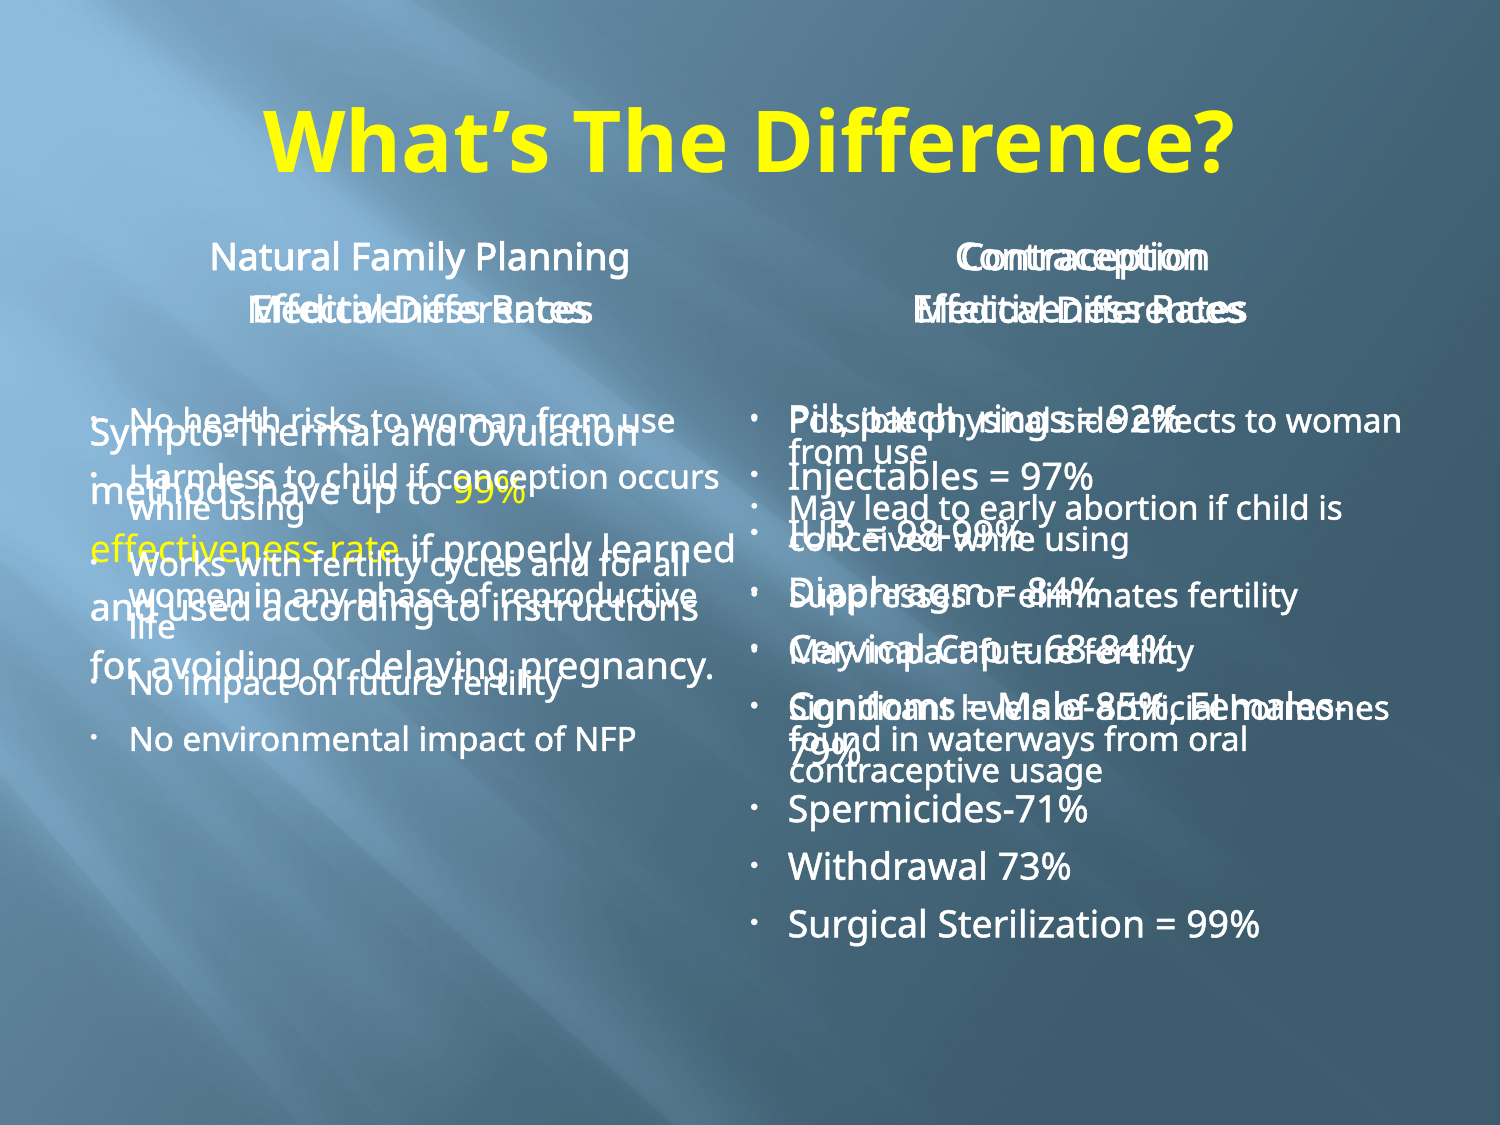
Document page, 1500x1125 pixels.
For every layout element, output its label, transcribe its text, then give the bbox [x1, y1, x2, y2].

title What’s The Difference? [75, 45, 1425, 224]
text_box Natural Family Planning Medical Differences No health risks to woman from use Harmless to child if conception occurs while using Works with fertility cycles and for all women in any phase of reproductive life No impact on future fertility No environmental impact of NFP Contraception Medical Differences Possible physical side effects to woman from use May lead to early abortion if child is conceived while using Suppresses or eliminates fertility May impact future fertility Significant levels of artificial hormones found in waterways from oral contraceptive usage [75, 225, 1426, 998]
